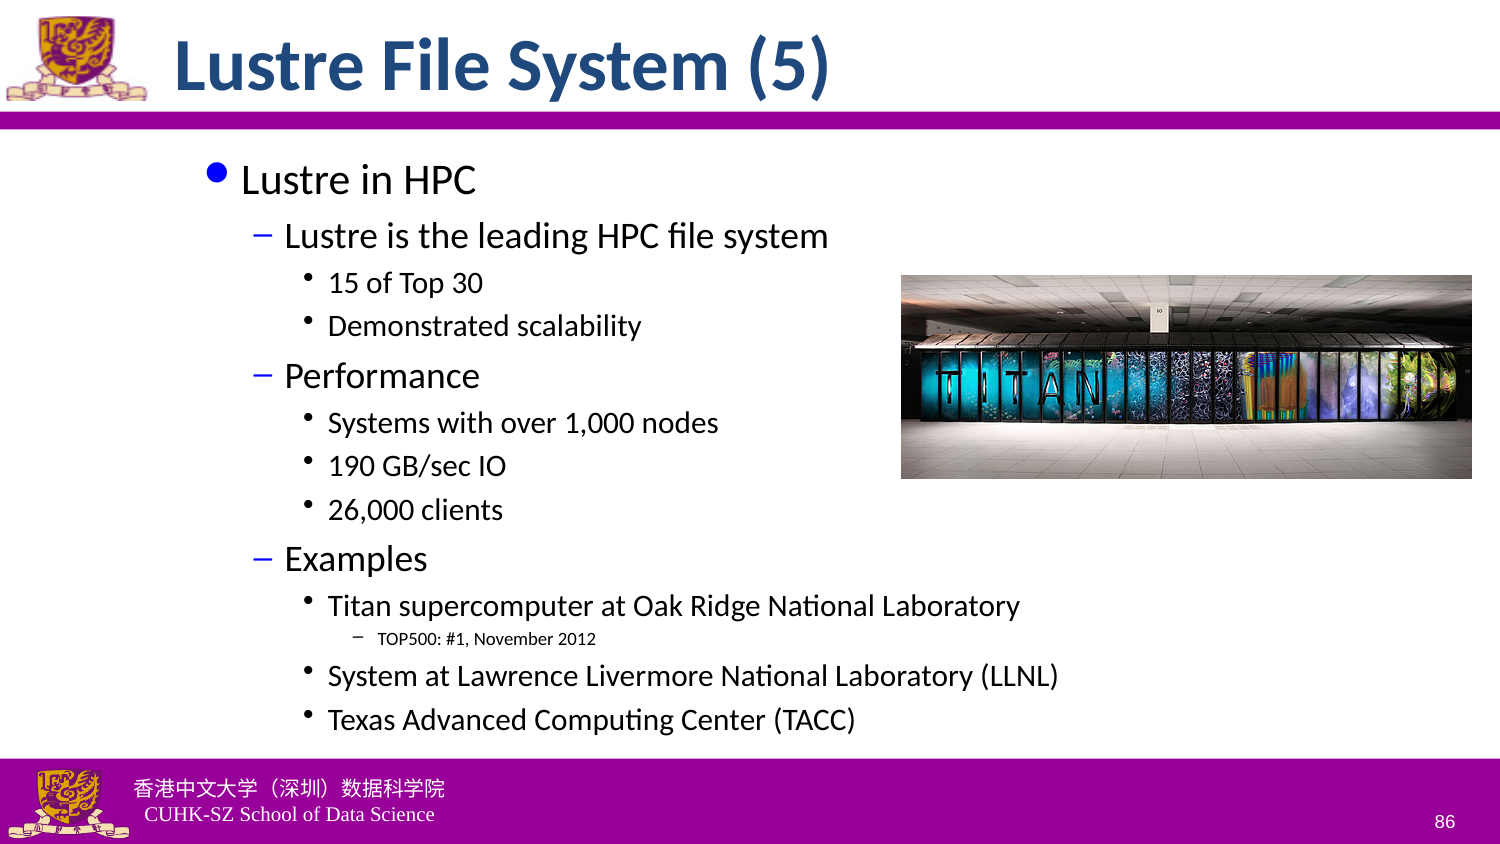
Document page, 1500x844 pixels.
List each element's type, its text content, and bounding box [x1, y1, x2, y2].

list Lustre in HPC Lustre is the leading HPC file system 15 of Top 30 Demonstrated scalability Performance Systems with over 1,000 nodes 190 GB/sec IO 26,000 clients Examples Titan supercomputer at Oak Ridge National Laboratory TOP500: #1, November 2012 System at Lawrence Livermore National Laboratory (LLNL) Texas Advanced Computing Center (TACC) [188, 143, 1202, 745]
picture [900, 275, 1472, 479]
picture [5, 15, 152, 101]
slide_number 86 [1120, 802, 1471, 844]
title Lustre File System (5) [159, 17, 1424, 104]
picture [7, 768, 130, 839]
